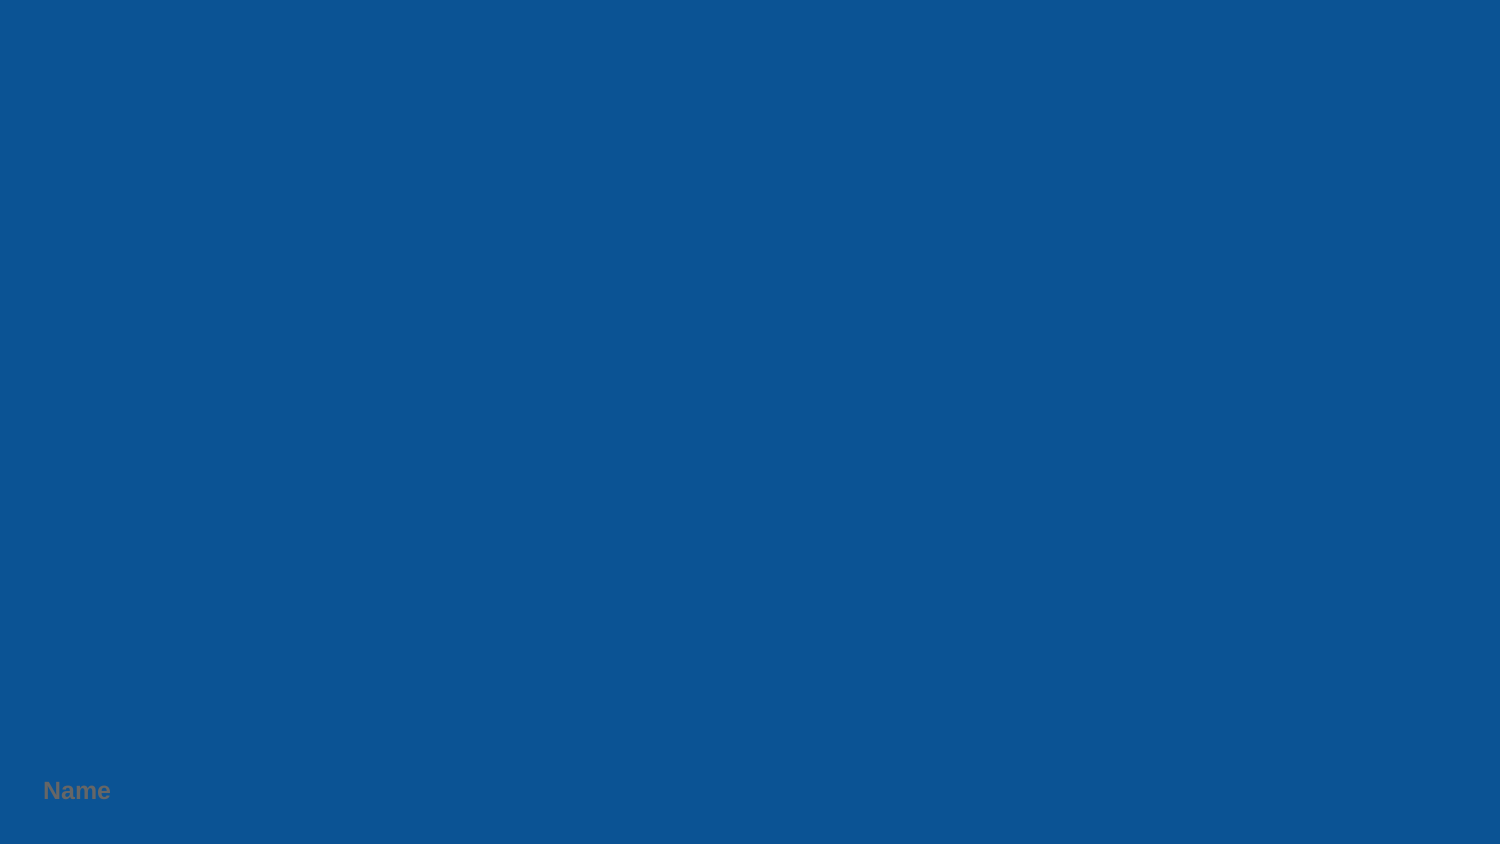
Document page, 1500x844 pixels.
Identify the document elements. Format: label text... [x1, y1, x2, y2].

text_box Name [28, 759, 365, 818]
